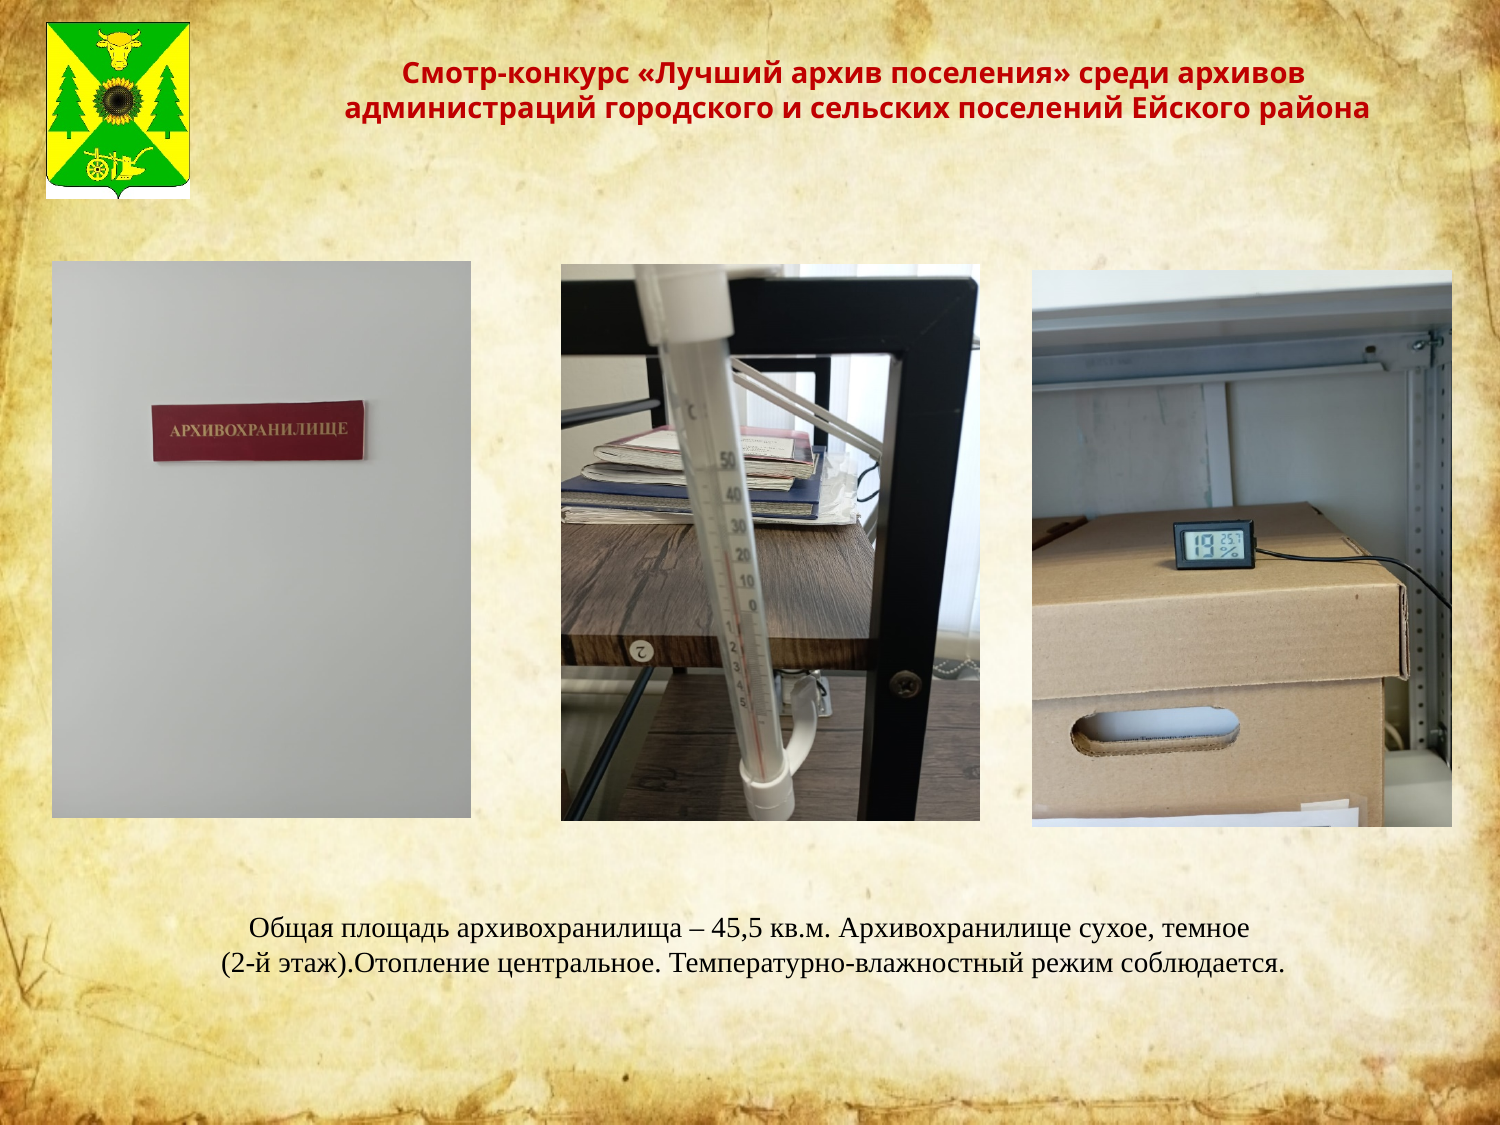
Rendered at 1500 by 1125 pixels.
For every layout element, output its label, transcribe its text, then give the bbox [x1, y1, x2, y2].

text_box Общая площадь архивохранилища – 45,5 кв.м. Архивохранилище сухое, темное (2-й этаж).Отопление центральное. Температурно-влажностный режим соблюдается. [49, 900, 1450, 986]
picture [0, 0, 1500, 1125]
text_box Смотр-конкурс «Лучший архив поселения» среди архивов администраций городского и сельских поселений Ейского района [328, 46, 1388, 132]
